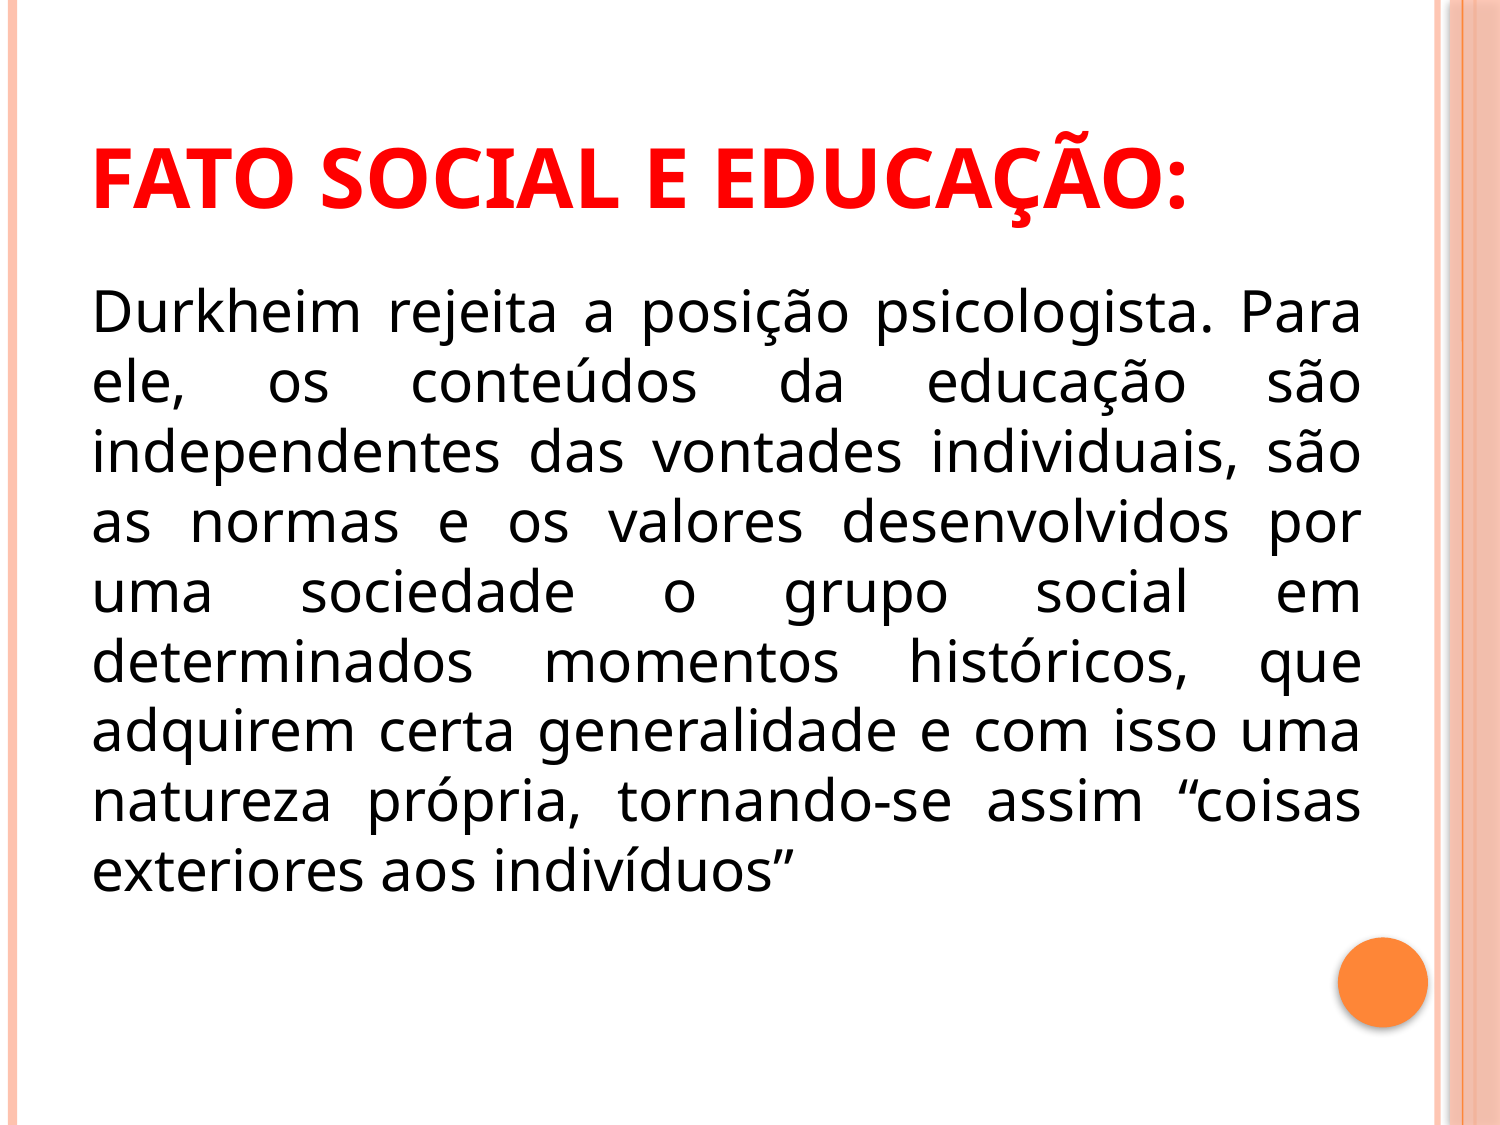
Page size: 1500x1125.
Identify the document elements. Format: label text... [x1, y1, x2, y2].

title Fato social e Educação: [75, 45, 1300, 233]
list Durkheim rejeita a posição psicologista. Para ele, os conteúdos da educação são independentes das vontades individuais, são as normas e os valores desenvolvidos por uma sociedade o grupo social em determinados momentos históricos, que adquirem certa generalidade e com isso uma natureza própria, tornando-se assim “coisas exteriores aos indivíduos” [76, 267, 1378, 934]
